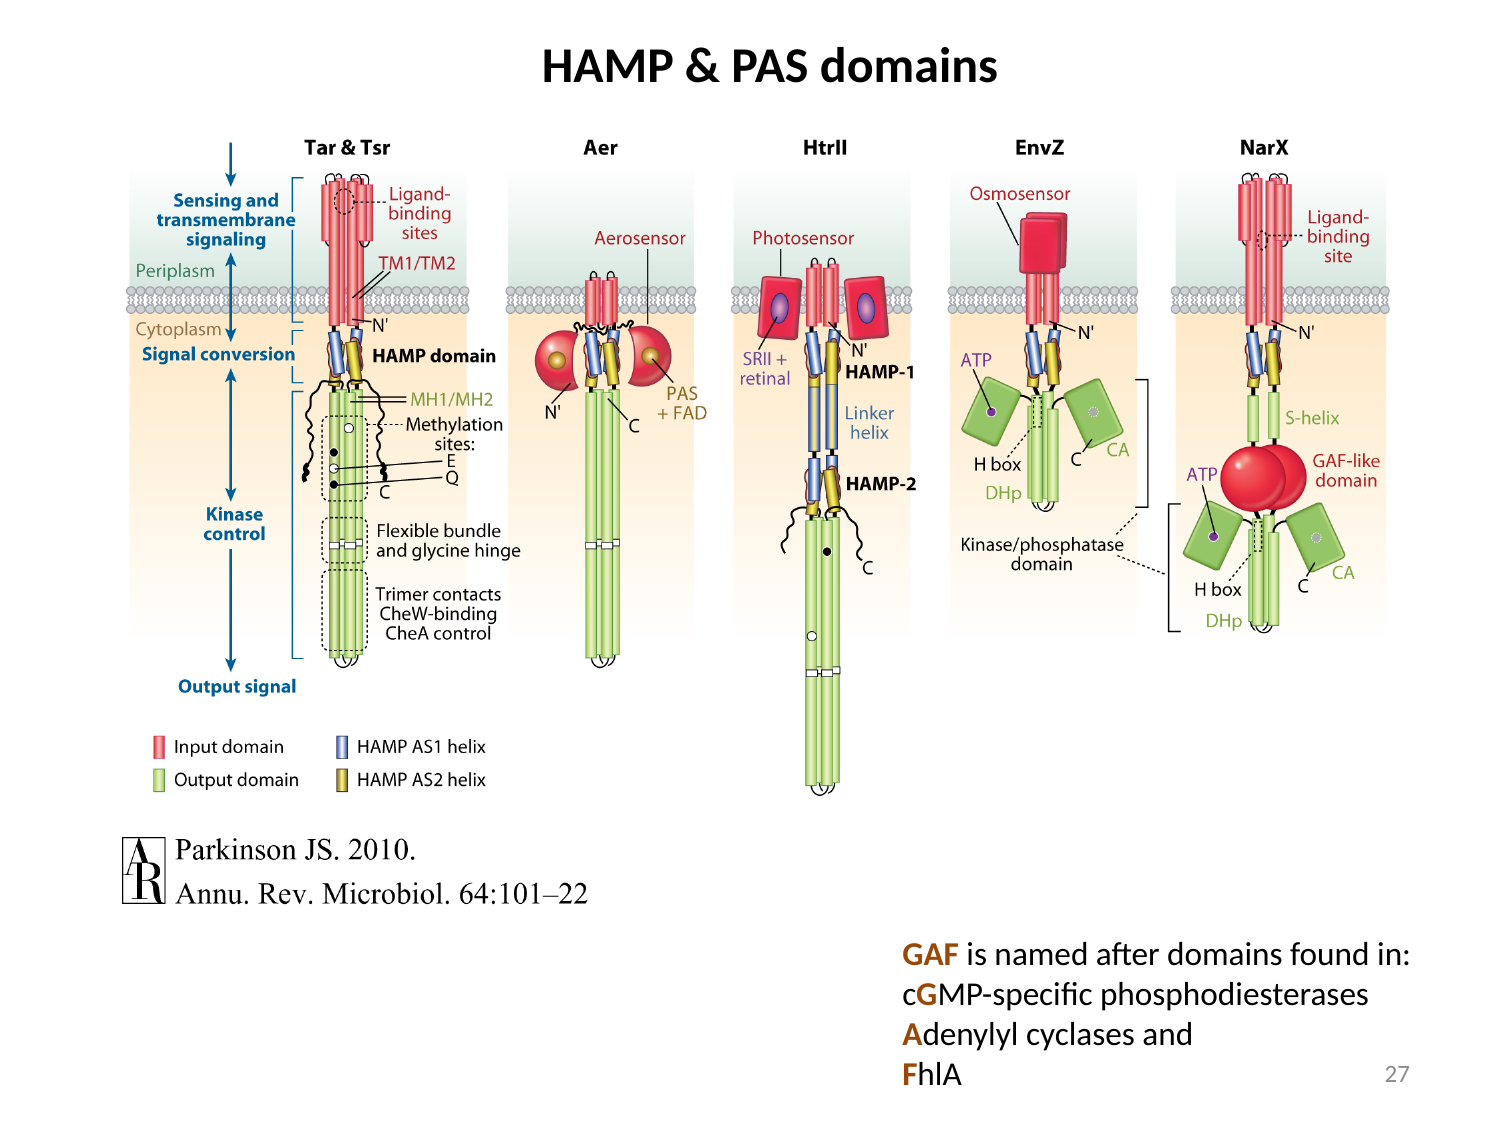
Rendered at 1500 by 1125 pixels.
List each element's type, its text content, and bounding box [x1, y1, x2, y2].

picture [115, 138, 1391, 931]
text_box HAMP & PAS domains [527, 24, 1014, 100]
text_box GAF is named after domains found in: cGMP-specific phosphodiesterases Adenylyl cyclases and FhlA [887, 924, 1463, 1100]
